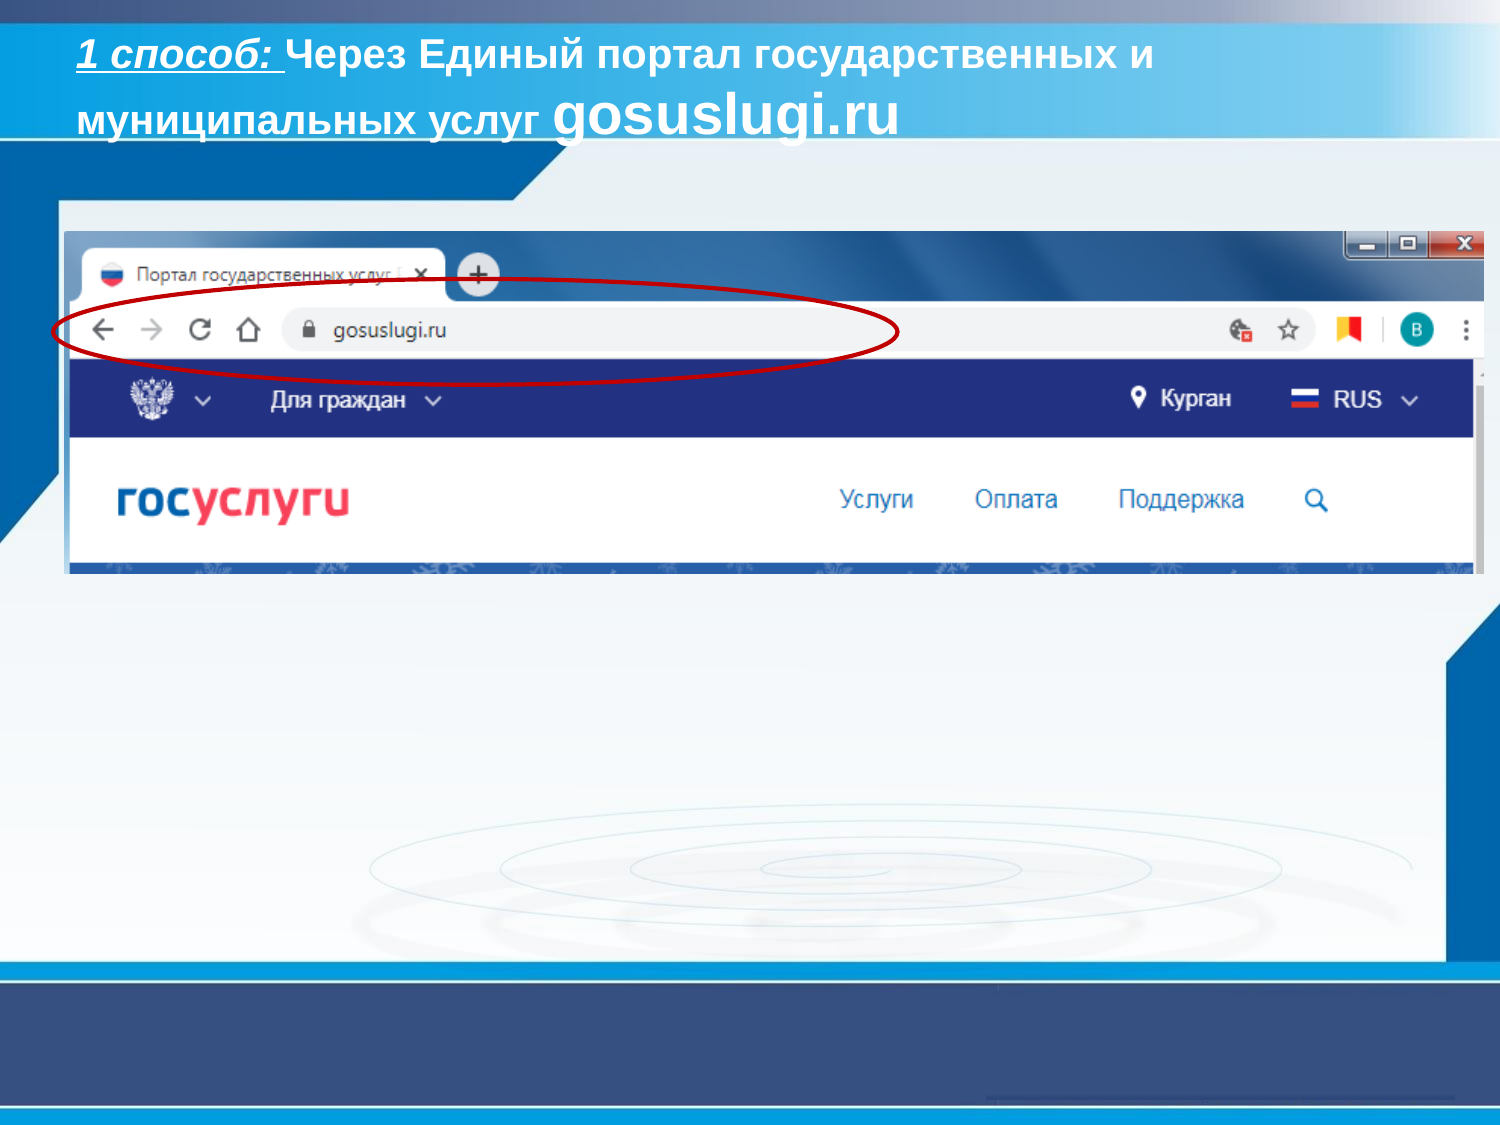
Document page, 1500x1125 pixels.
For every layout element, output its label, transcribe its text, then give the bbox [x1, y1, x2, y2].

picture [0, 979, 1500, 1111]
text_box 1 способ: Через Единый портал государственных и муниципальных услуг gosuslugi.ru [61, 19, 1447, 154]
picture [0, 0, 1500, 963]
text_box [51, 320, 59, 344]
